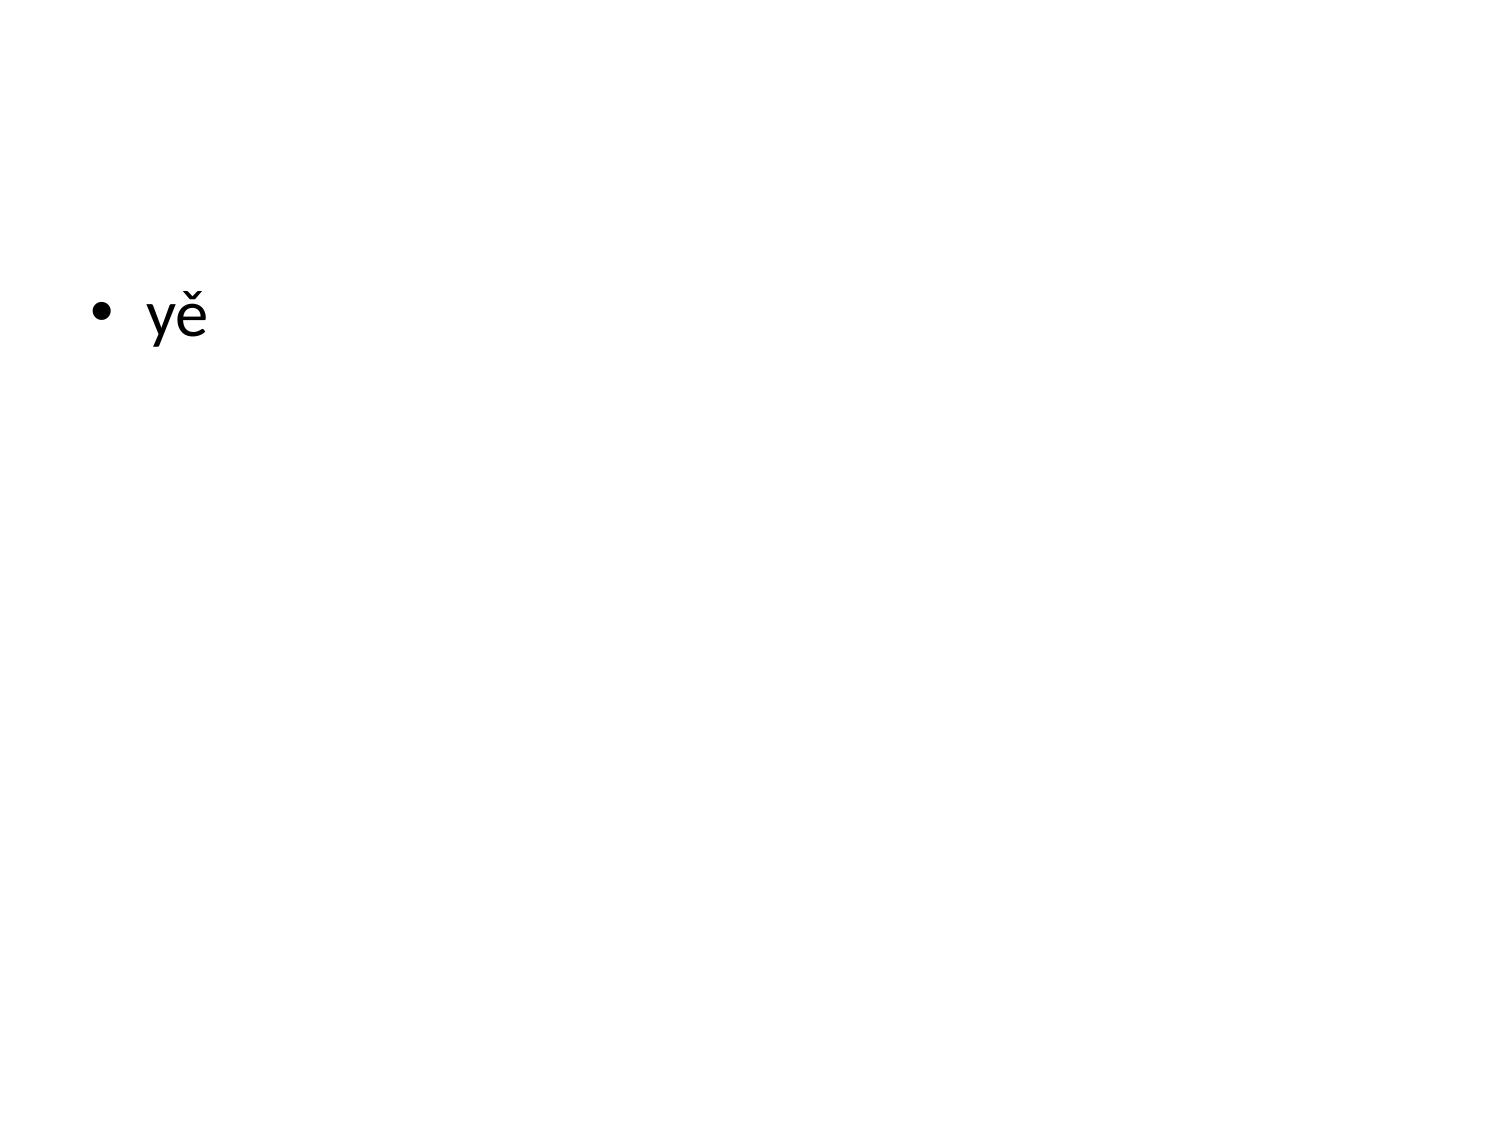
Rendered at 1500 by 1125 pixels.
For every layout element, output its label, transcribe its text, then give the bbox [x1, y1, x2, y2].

list yě [75, 262, 1425, 1005]
